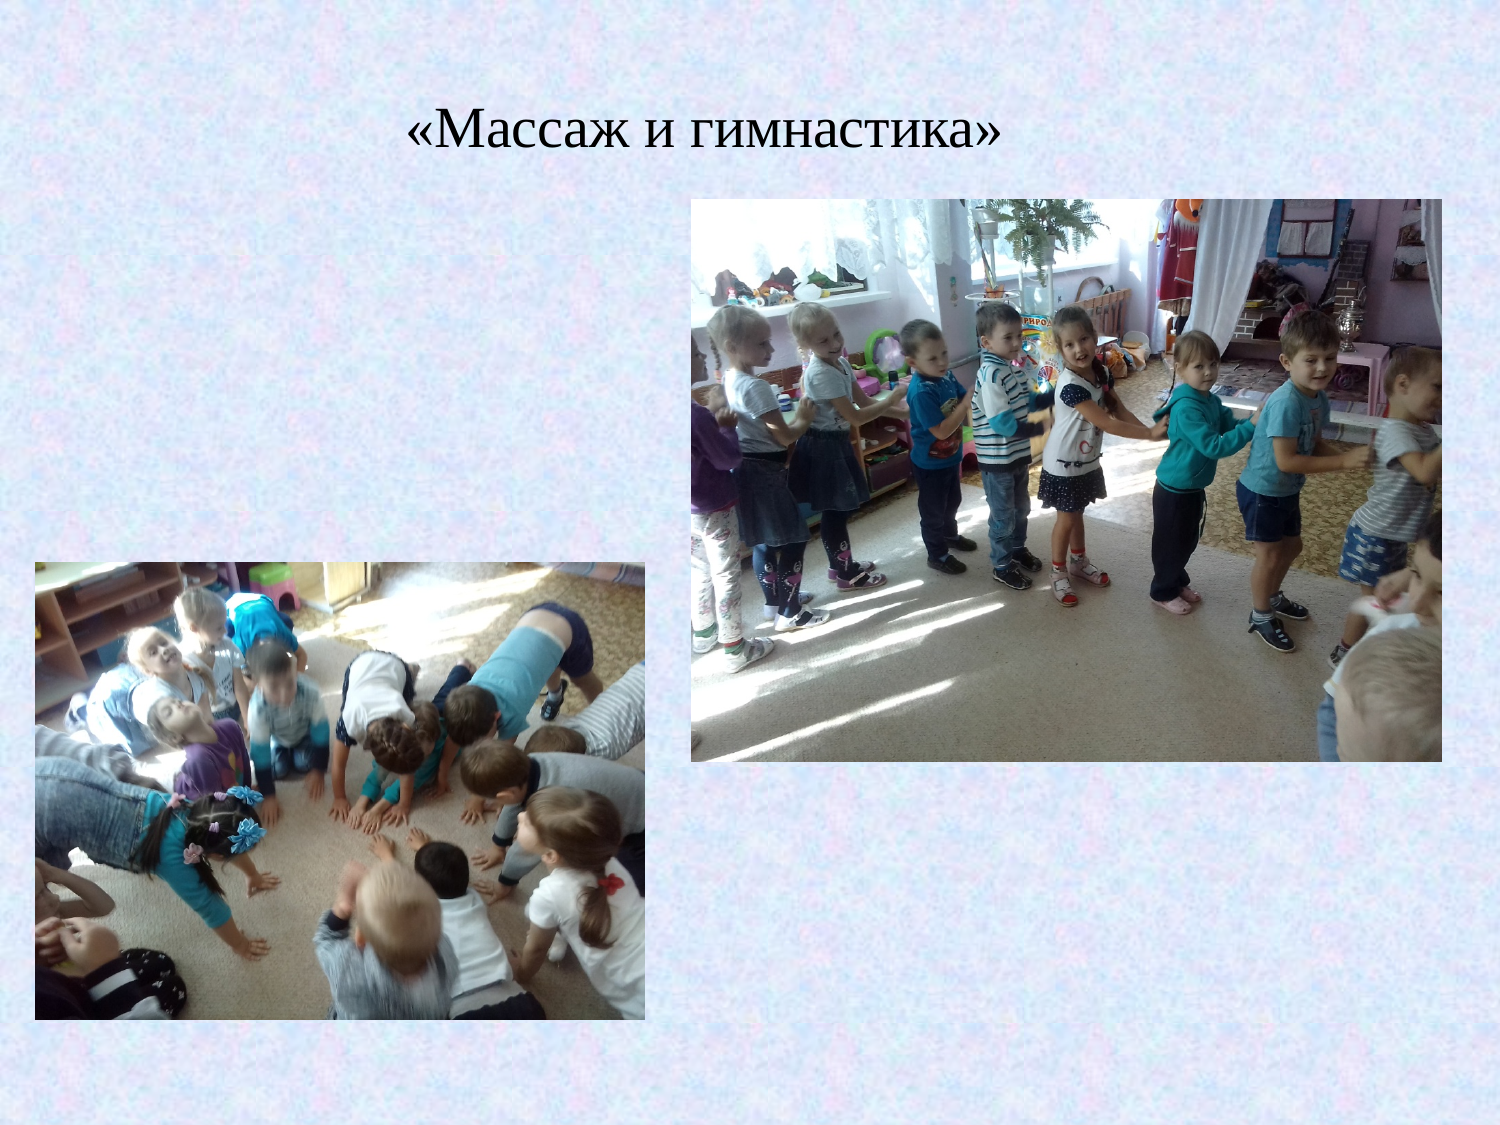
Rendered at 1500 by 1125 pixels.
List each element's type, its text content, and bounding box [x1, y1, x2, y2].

picture [34, 562, 645, 1020]
text_box «Массаж и гимнастика» [390, 82, 1020, 167]
picture [691, 198, 1442, 762]
